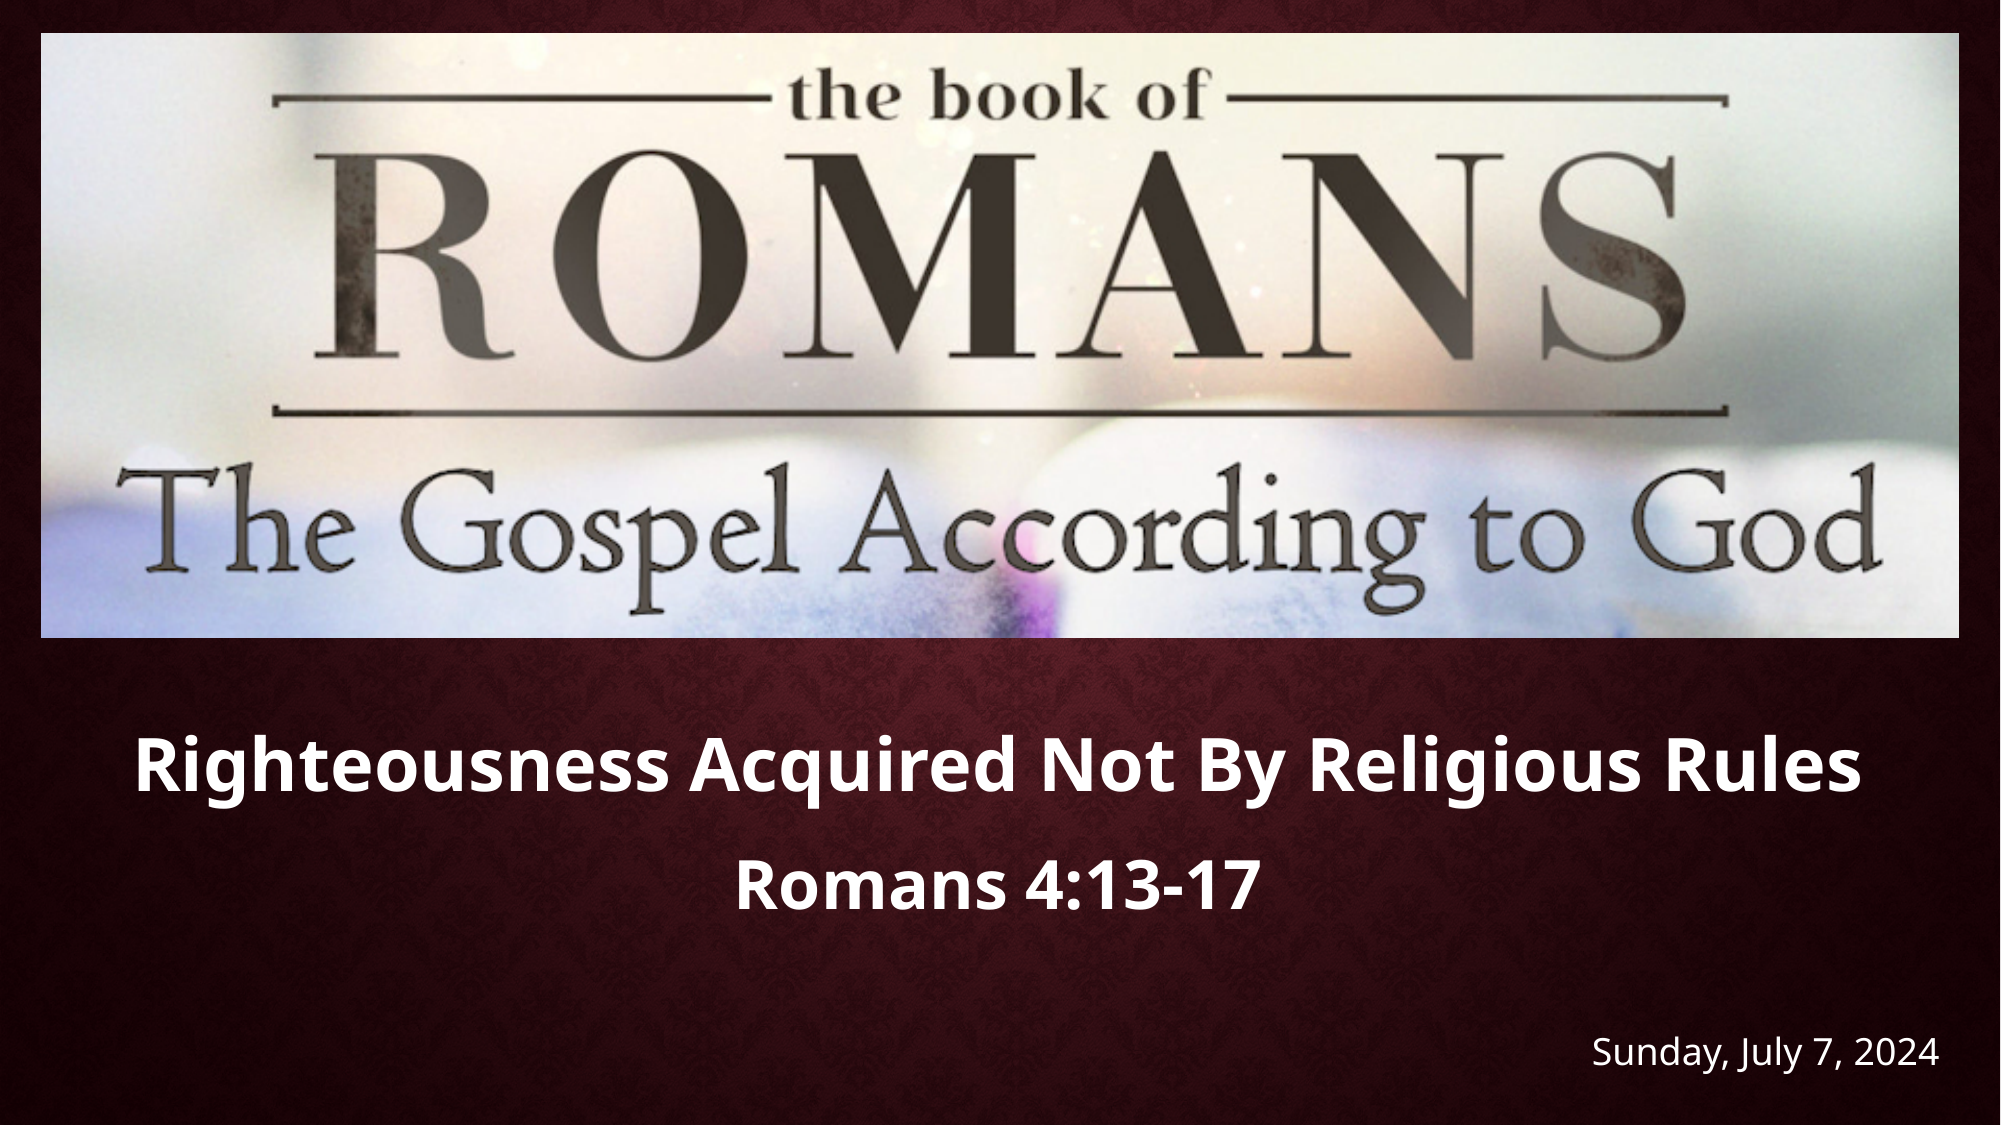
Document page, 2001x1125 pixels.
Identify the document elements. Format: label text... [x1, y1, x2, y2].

picture [41, 33, 1959, 639]
text_box Sunday, July 7, 2024 [1222, 1020, 1955, 1080]
subtitle Righteousness Acquired Not By Religious Rules Romans 4:13-17 [41, 692, 1955, 1012]
